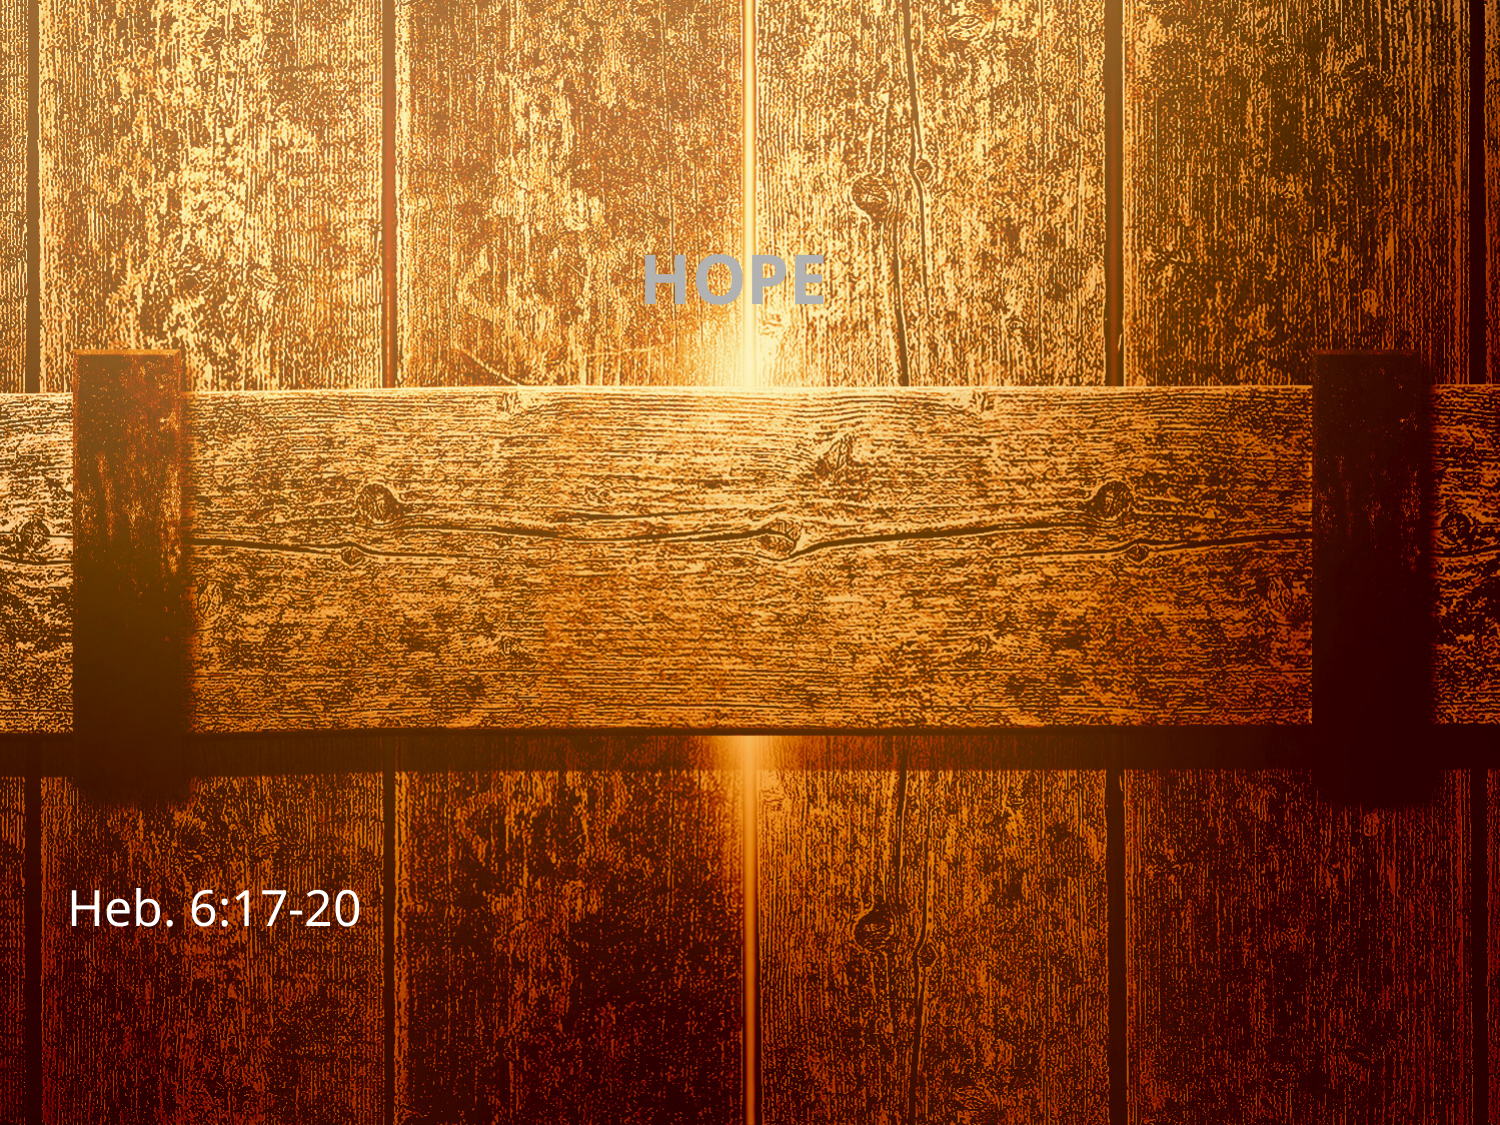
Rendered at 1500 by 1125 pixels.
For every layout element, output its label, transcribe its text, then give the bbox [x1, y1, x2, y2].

picture [0, 0, 1500, 1125]
title HOPE [58, 162, 1410, 393]
text_box Heb. 6:17-20 [42, 868, 387, 944]
